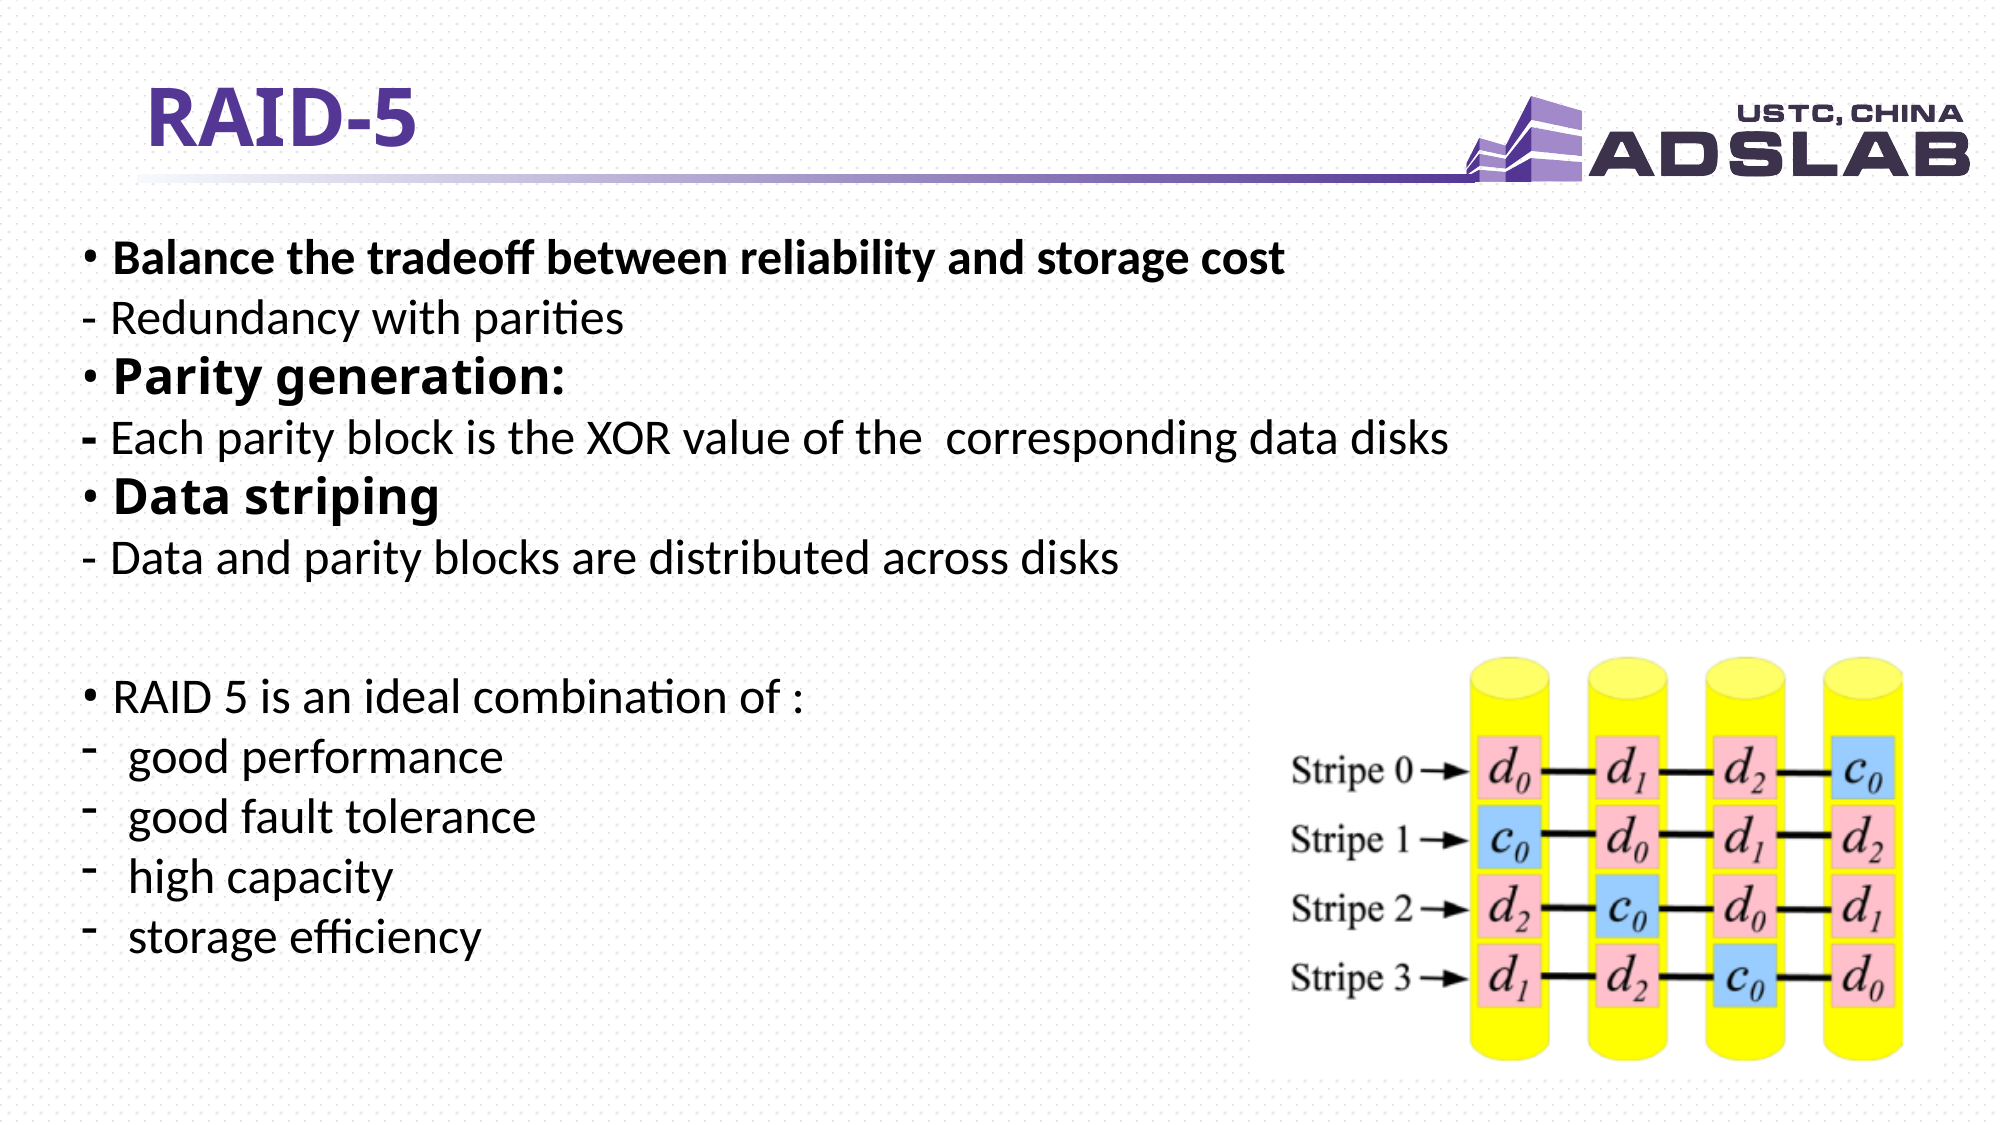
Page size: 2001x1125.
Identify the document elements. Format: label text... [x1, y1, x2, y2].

text_box • RAID 5 is an ideal combination of : good performance good fault tolerance high capacity storage efficiency [73, 656, 841, 1017]
text_box • Balance the tradeoff between reliability and storage cost - Redundancy with parities • Parity generation: - Each parity block is the XOR value of the corresponding data disks • Data striping - Data and parity blocks are distributed across disks [73, 217, 1529, 683]
title RAID-5 [136, 63, 1863, 178]
picture [0, 0, 2001, 1125]
